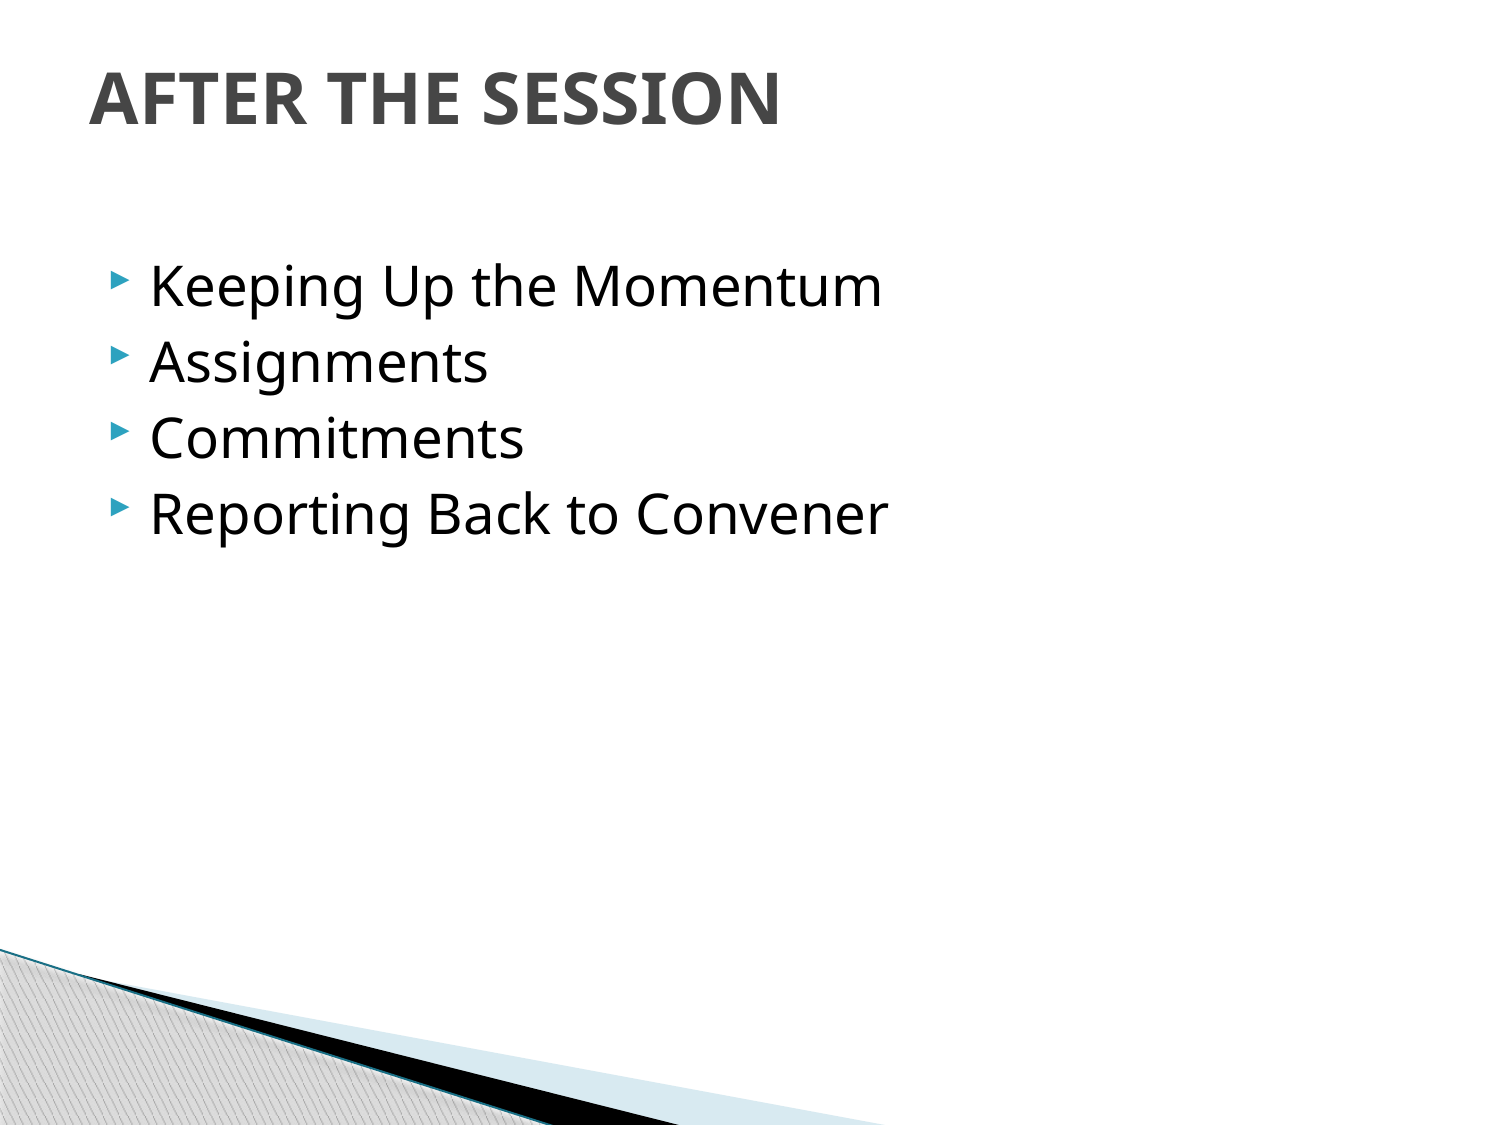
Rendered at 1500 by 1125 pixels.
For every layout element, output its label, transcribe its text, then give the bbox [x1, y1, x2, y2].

list Keeping Up the Momentum Assignments Commitments Reporting Back to Convener [75, 243, 1425, 986]
title AFTER THE SESSION [75, 45, 1425, 233]
